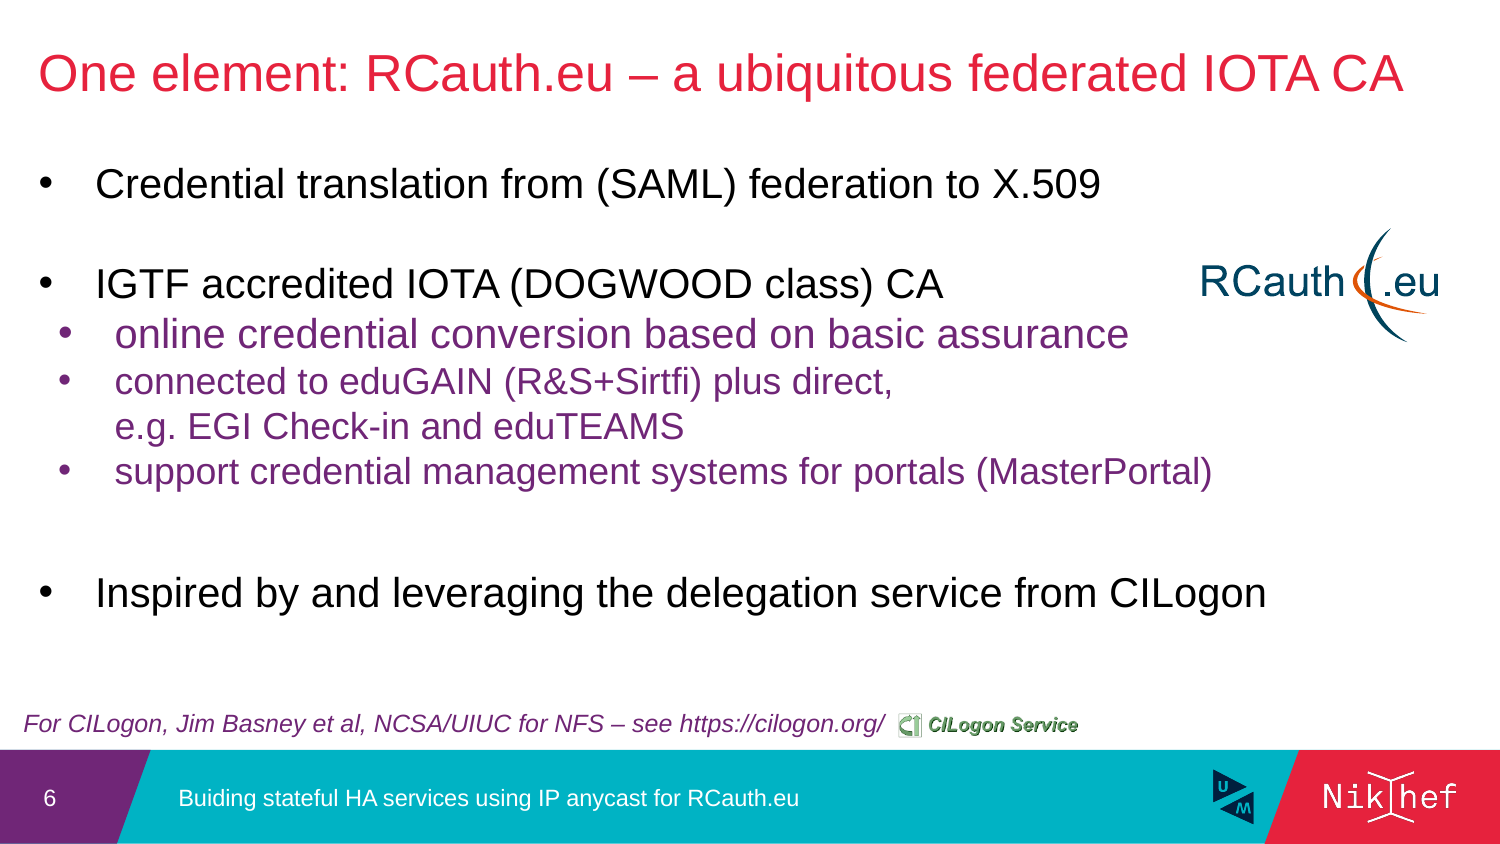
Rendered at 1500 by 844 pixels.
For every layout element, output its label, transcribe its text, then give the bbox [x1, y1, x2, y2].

footer Buiding stateful HA services using IP anycast for RCauth.eu [163, 755, 1244, 838]
picture [896, 711, 1079, 738]
picture [1324, 771, 1456, 823]
text_box For CILogon, Jim Basney et al, NCSA/UIUC for NFS – see https://cilogon.org/ [14, 699, 895, 747]
picture [1201, 227, 1439, 343]
slide_number 6 [42, 782, 73, 812]
list Credential translation from (SAML) federation to X.509 IGTF accredited IOTA (DOGWOOD class) CA online credential conversion based on basic assurance connected to eduGAIN (R&S+Sirtfi) plus direct, e.g. EGI Check-in and eduTEAMS support credential management systems for portals (MasterPortal) Inspired by and leveraging the delegation service from CILogon [38, 156, 1462, 646]
list One element: RCauth.eu – a ubiquitous federated IOTA CA [38, 38, 1462, 103]
